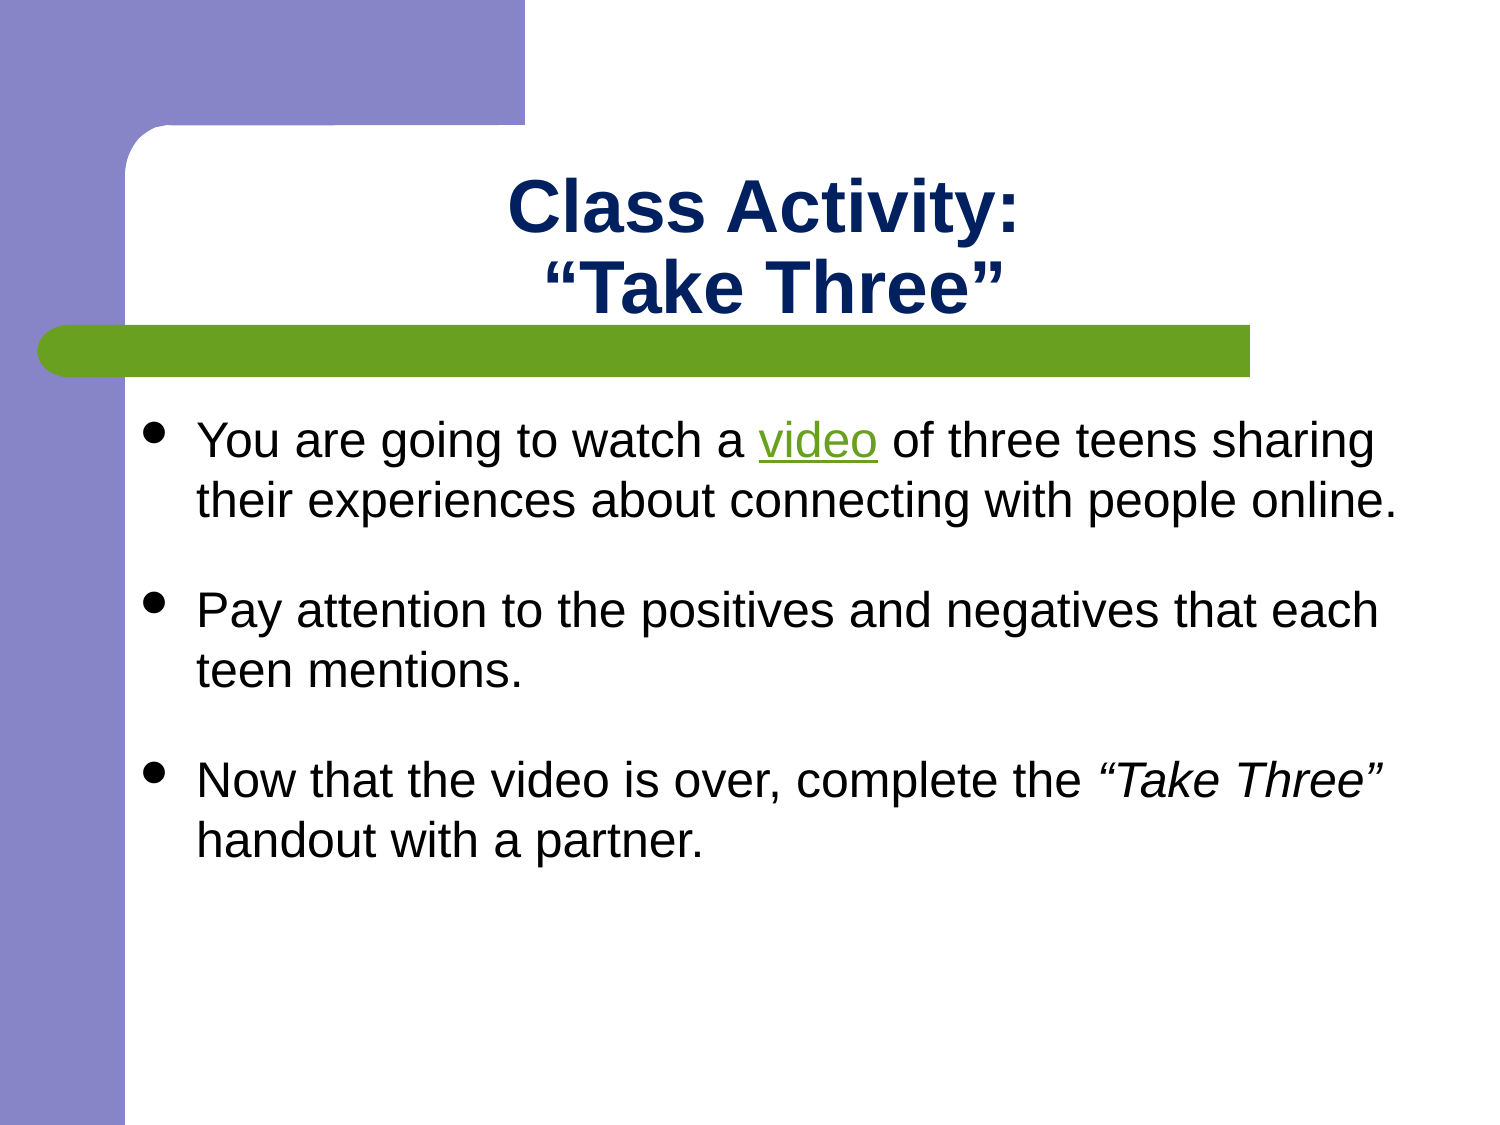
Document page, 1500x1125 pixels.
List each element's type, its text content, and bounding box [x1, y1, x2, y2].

title Class Activity: “Take Three” [125, 125, 1425, 338]
list You are going to watch a video of three teens sharing their experiences about connecting with people online. Pay attention to the positives and negatives that each teen mentions. Now that the video is over, complete the “Take Three” handout with a partner. [125, 399, 1425, 999]
